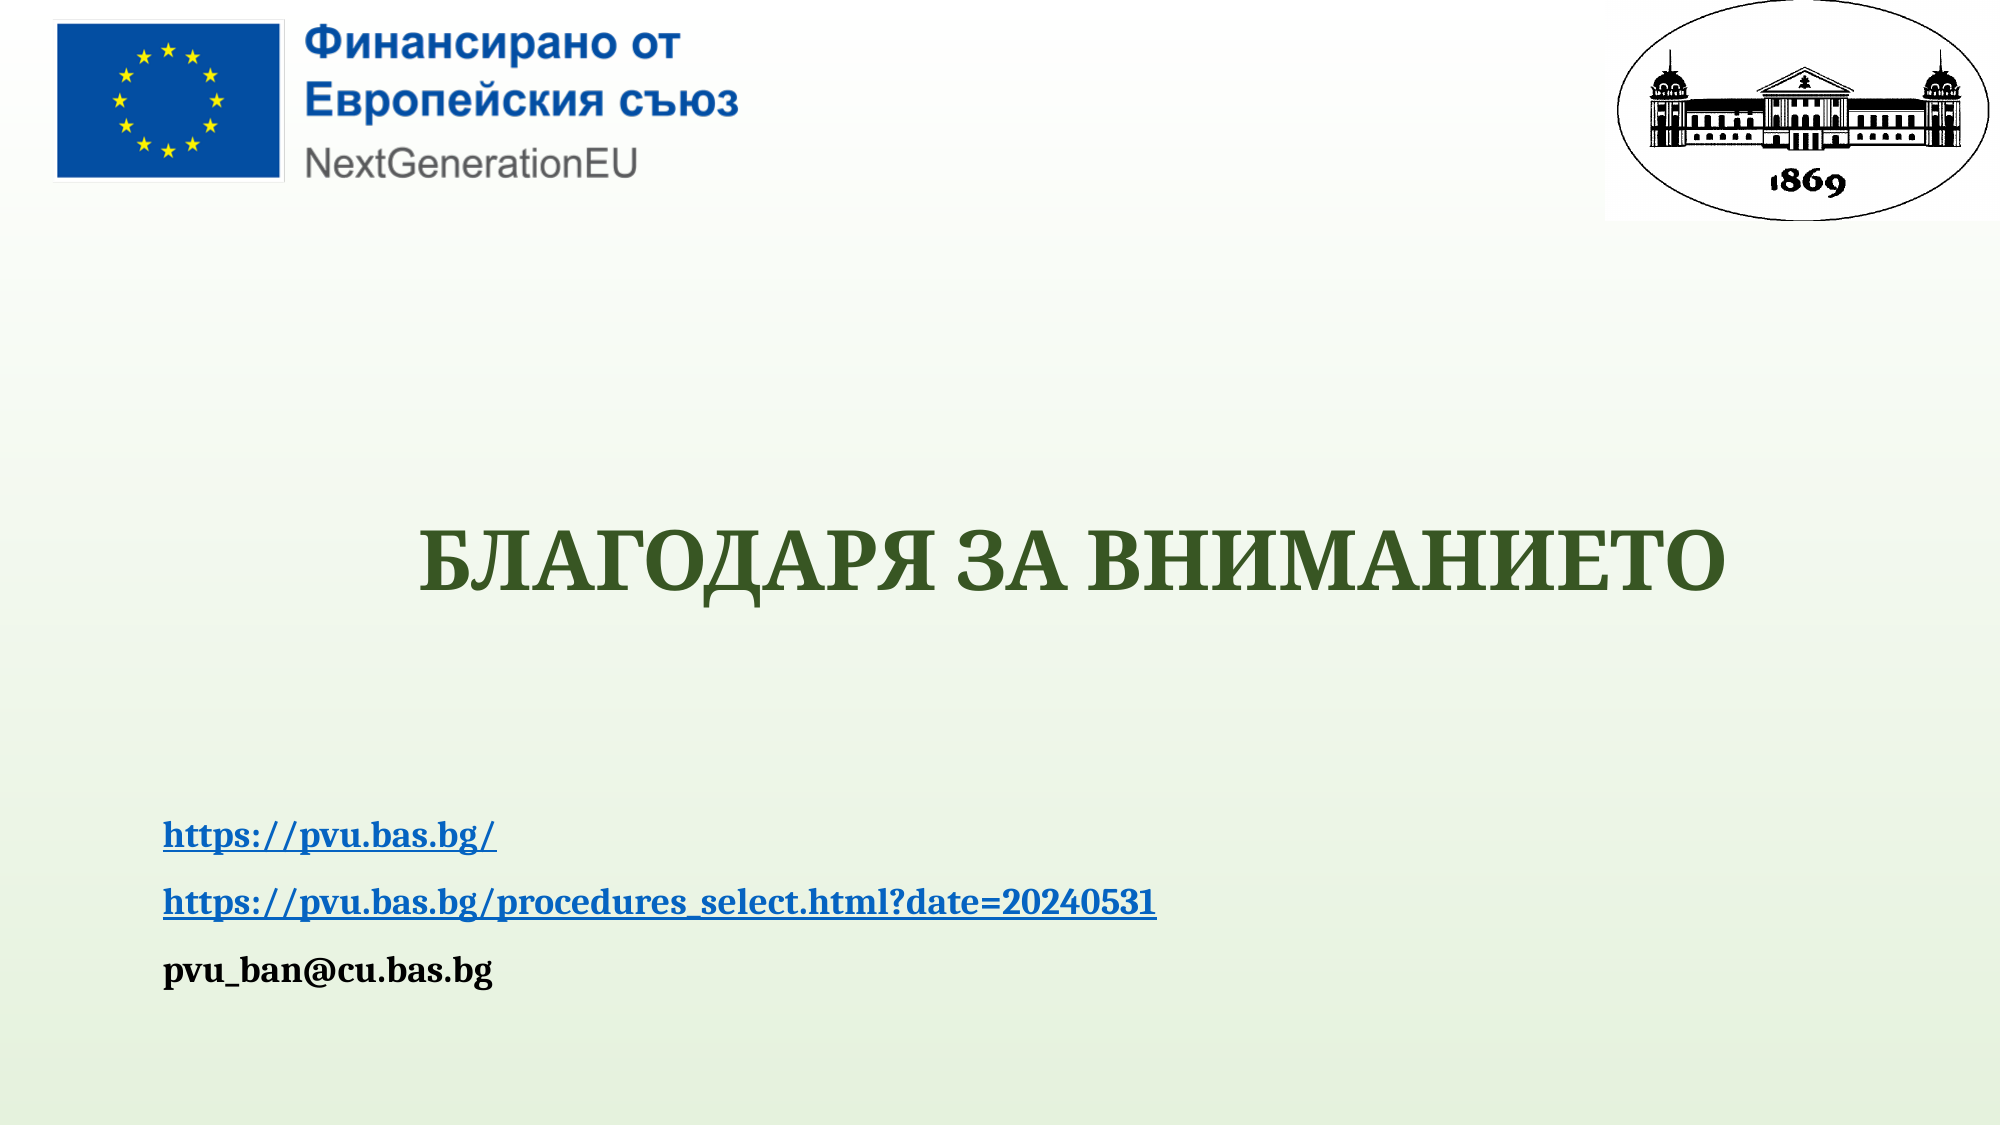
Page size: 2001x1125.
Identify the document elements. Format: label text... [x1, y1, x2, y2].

text_box БЛАГОДАРЯ ЗА ВНИМАНИЕТО https://pvu.bas.bg/ https://pvu.bas.bg/procedures_select.html?date=20240531 pvu_ban@cu.bas.bg [0, 0, 2000, 1125]
picture [40, 0, 800, 226]
picture [1605, 0, 2000, 221]
